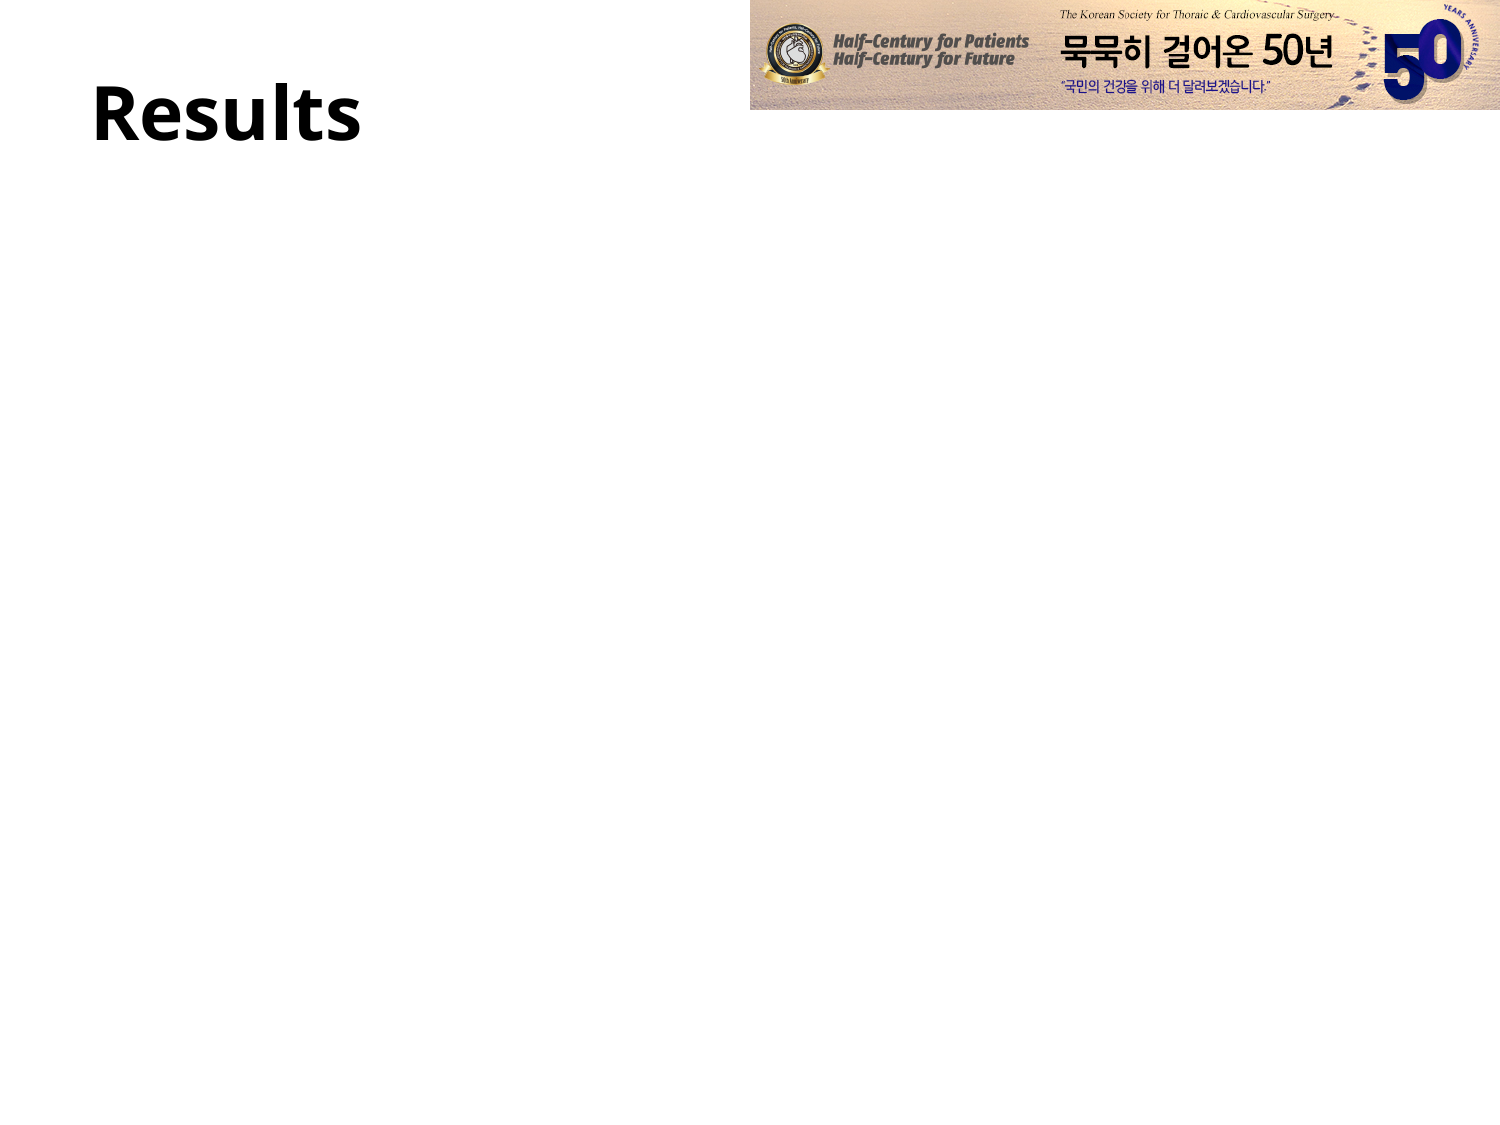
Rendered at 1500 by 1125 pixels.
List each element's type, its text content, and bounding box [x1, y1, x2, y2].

picture [750, 0, 1500, 110]
title Results [75, 35, 750, 185]
